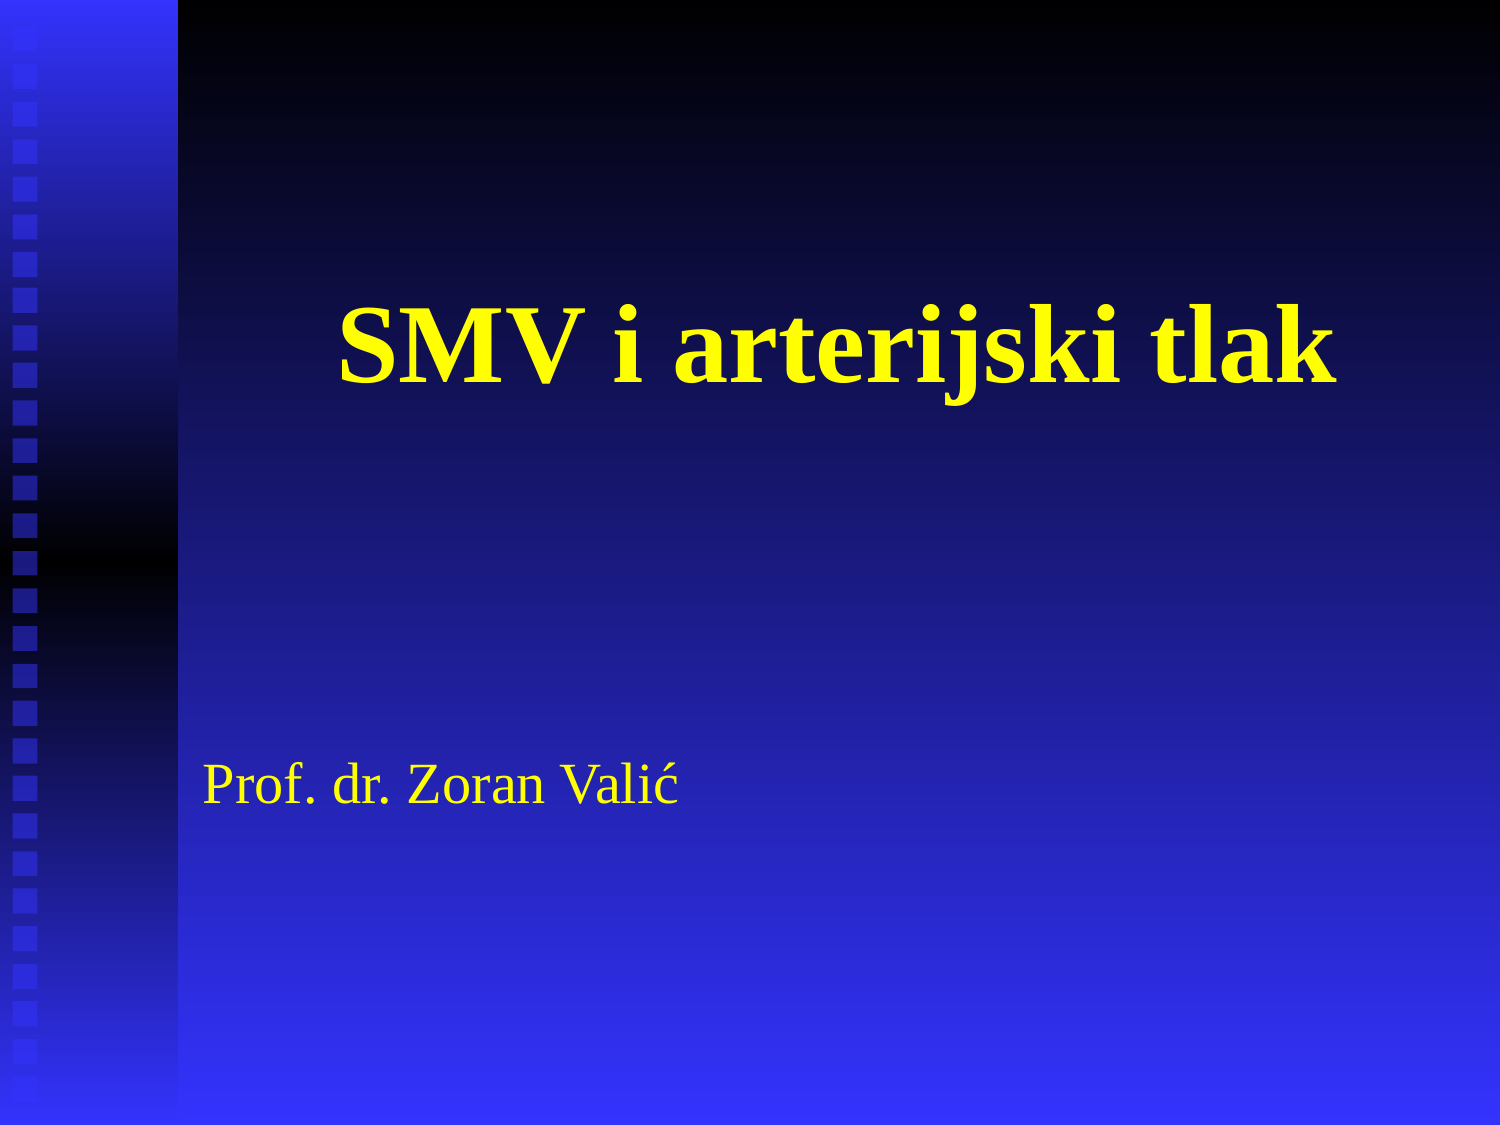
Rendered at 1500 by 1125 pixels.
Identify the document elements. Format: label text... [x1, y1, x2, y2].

title SMV i arterijski tlak [212, 74, 1463, 601]
subtitle Prof. dr. Zoran Valić [187, 737, 1313, 1026]
